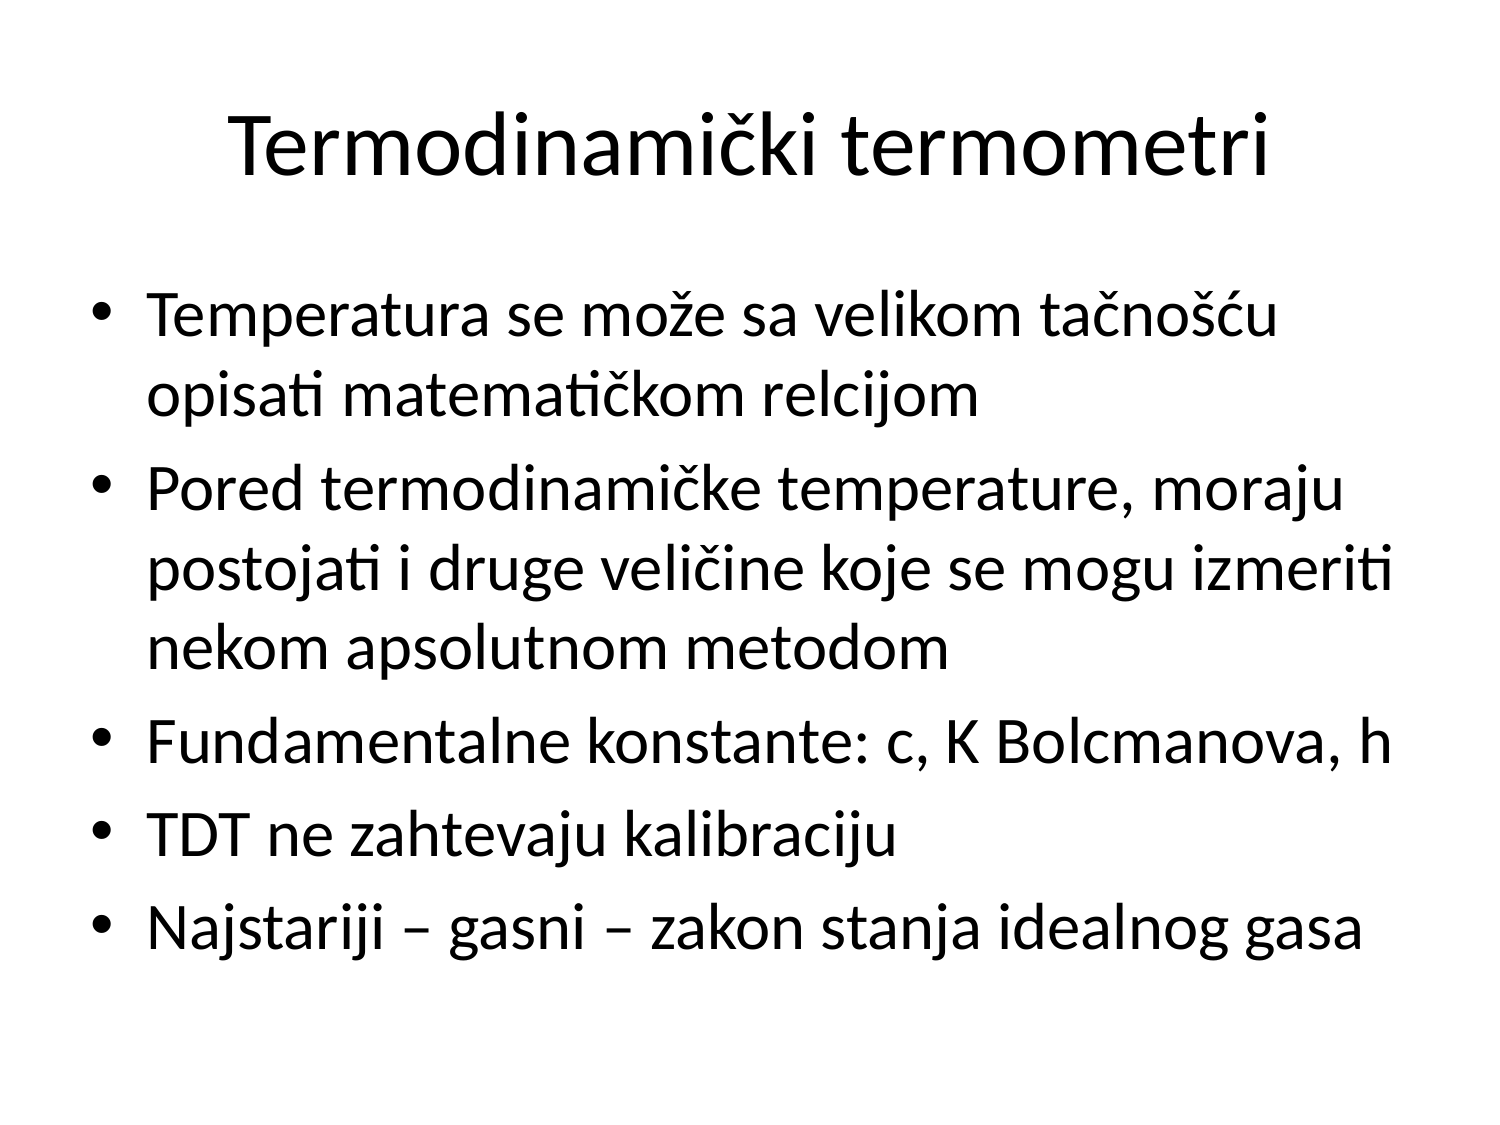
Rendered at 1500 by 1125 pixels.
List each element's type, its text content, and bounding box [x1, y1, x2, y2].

list Temperatura se može sa velikom tačnošću opisati matematičkom relcijom Pored termodinamičke temperature, moraju postojati i druge veličine koje se mogu izmeriti nekom apsolutnom metodom Fundamentalne konstante: c, K Bolcmanova, h TDT ne zahtevaju kalibraciju Najstariji – gasni – zakon stanja idealnog gasa [75, 262, 1425, 1005]
title Termodinamički termometri [75, 45, 1425, 233]
